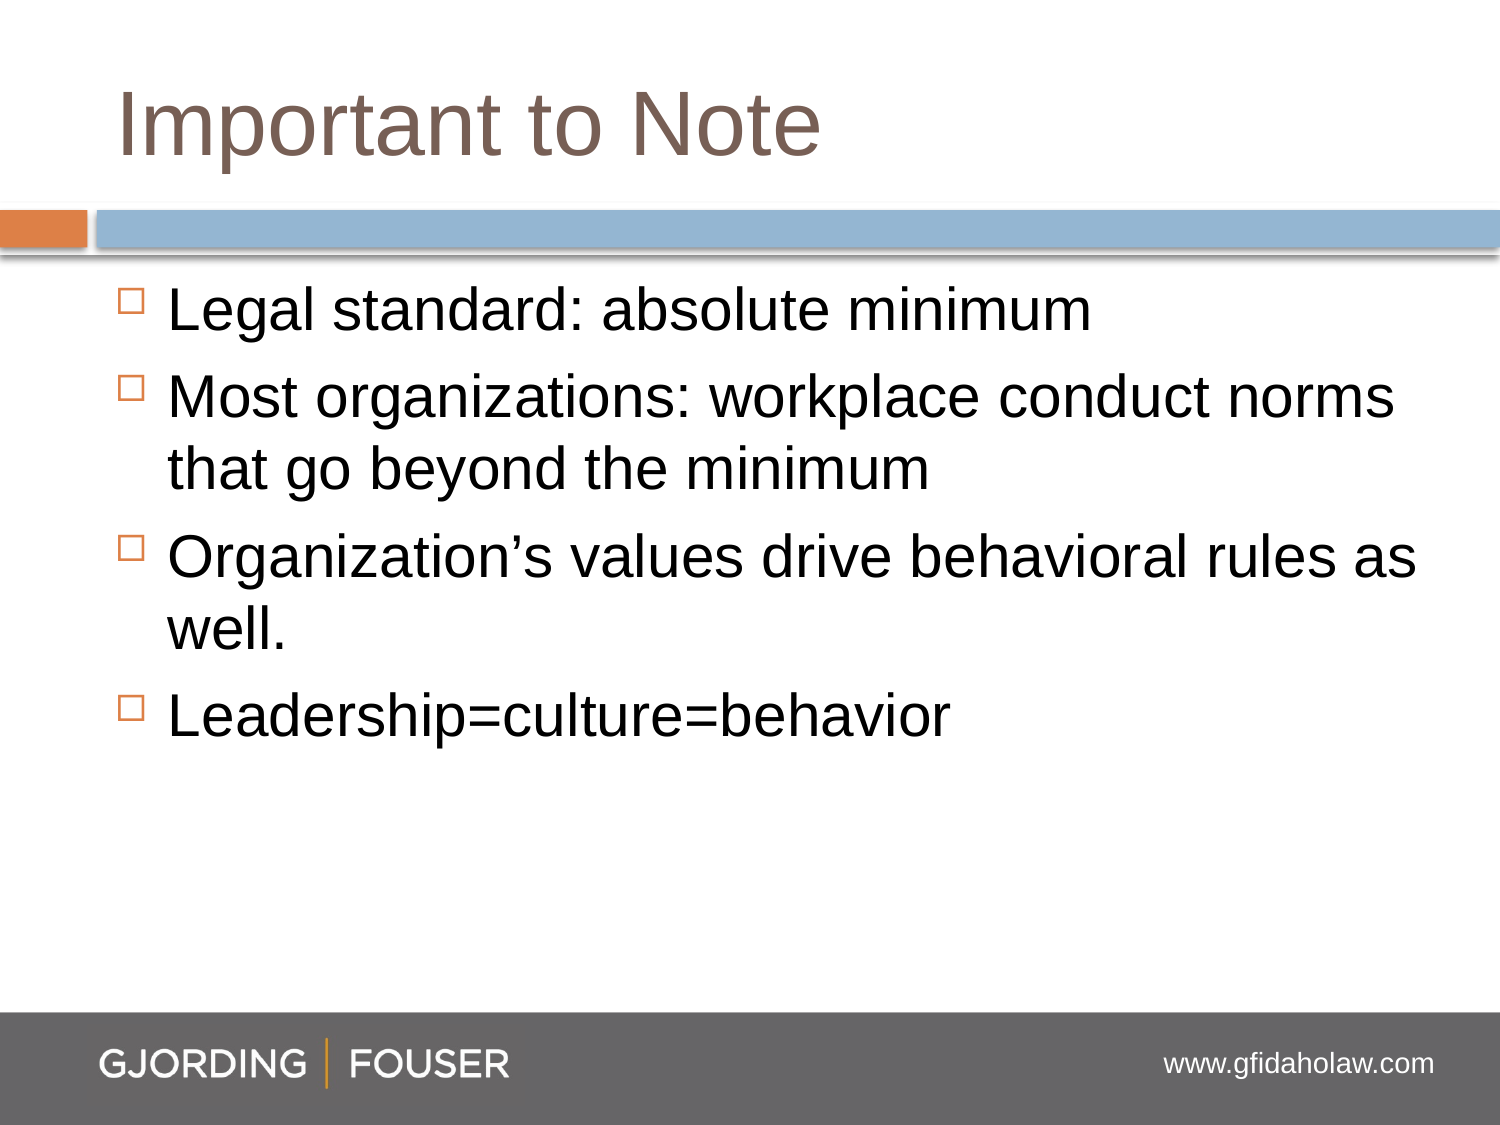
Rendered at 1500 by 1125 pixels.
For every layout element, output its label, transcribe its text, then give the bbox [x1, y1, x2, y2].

picture [87, 1024, 525, 1106]
list Legal standard: absolute minimum Most organizations: workplace conduct norms that go beyond the minimum Organization’s values drive behavioral rules as well. Leadership=culture=behavior [100, 262, 1438, 1000]
title Important to Note [100, 37, 1438, 200]
